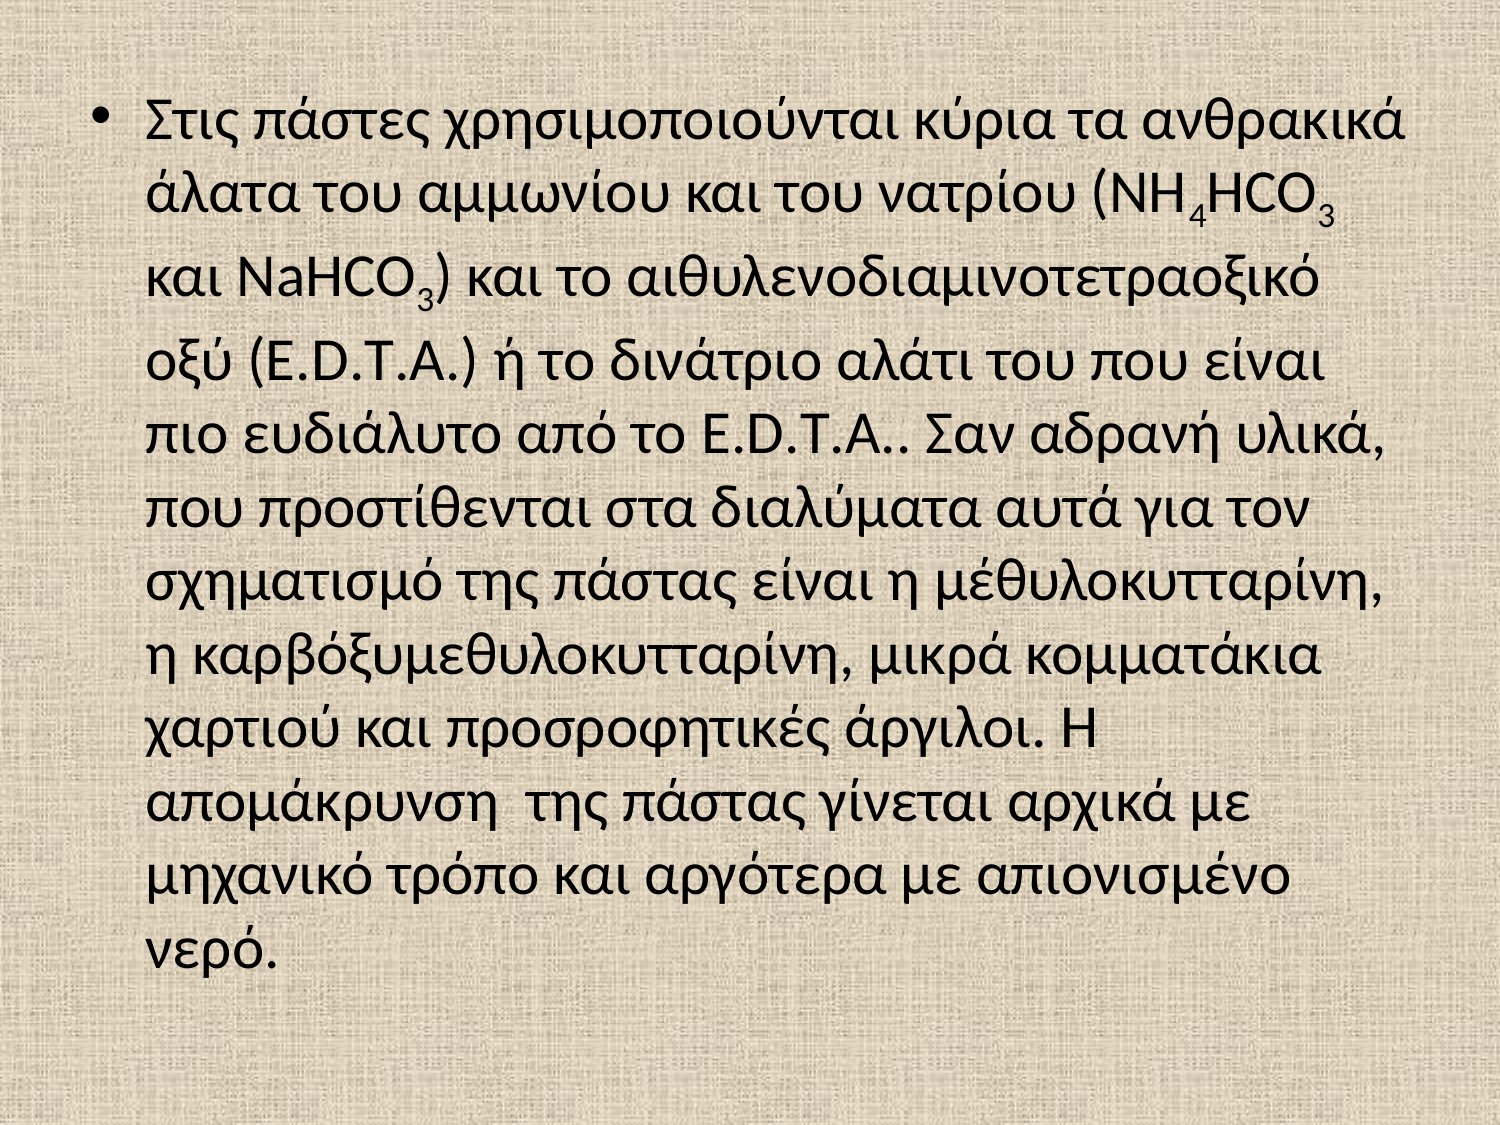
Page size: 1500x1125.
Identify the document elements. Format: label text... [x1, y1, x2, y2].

list Στις πάστες χρησιμοποιούνται κύρια τα ανθρακικά άλατα του αμμωνίου και του νατρίου (ΝΗ4ΗCO3 και ΝaΗCO3) και το αιθυλενοδιαμινοτετραοξικό οξύ (E.D.T.A.) ή το δινάτριο αλάτι του που είναι πιο ευδιάλυτο από το E.D.T.A.. Σαν αδρανή υλικά, που προστίθενται στα διαλύματα αυτά για τον σχηματισμό της πάστας είναι η μέθυλοκυτταρίνη, η καρβόξυμεθυλοκυτταρίνη, μικρά κομματάκια χαρτιού και προσροφητικές άργιλοι. Η απομάκρυνση της πάστας γίνεται αρχικά με μηχανικό τρόπο και αργότερα με απιονισμένο νερό. [75, 70, 1425, 1005]
picture [0, 0, 1500, 1125]
